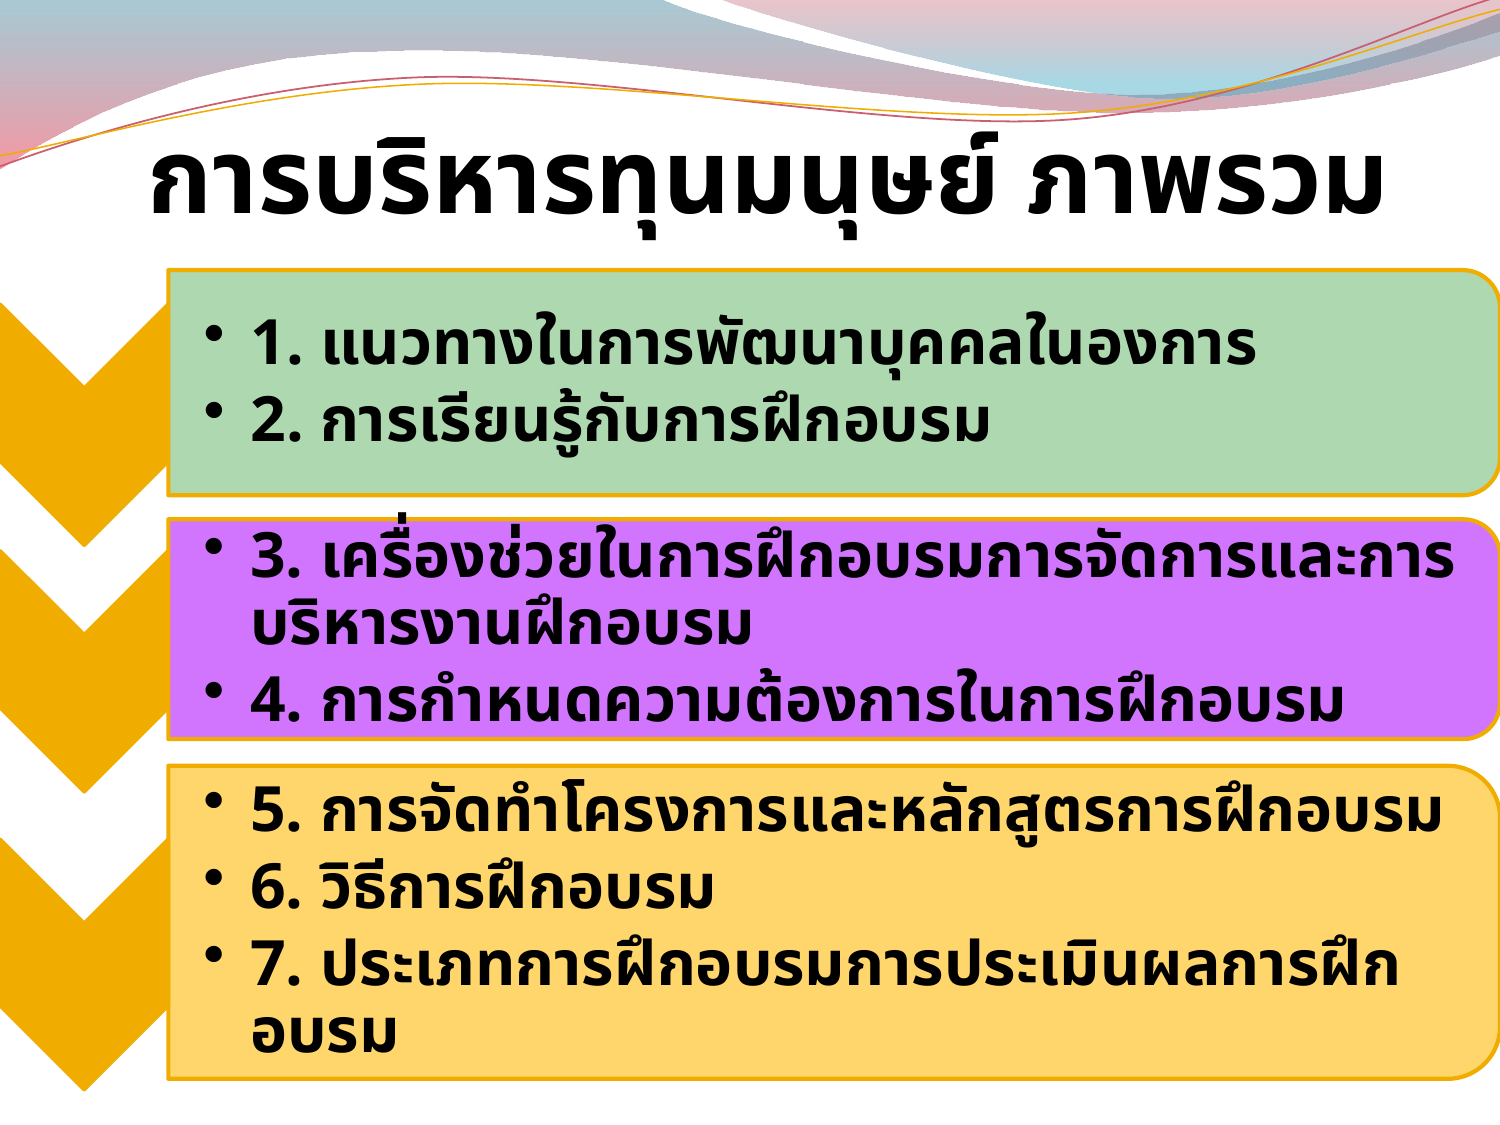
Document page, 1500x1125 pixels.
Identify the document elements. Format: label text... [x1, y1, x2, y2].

title การบริหารทุนมนุษย์ ภาพรวม [93, 46, 1444, 235]
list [0, 269, 1500, 1091]
